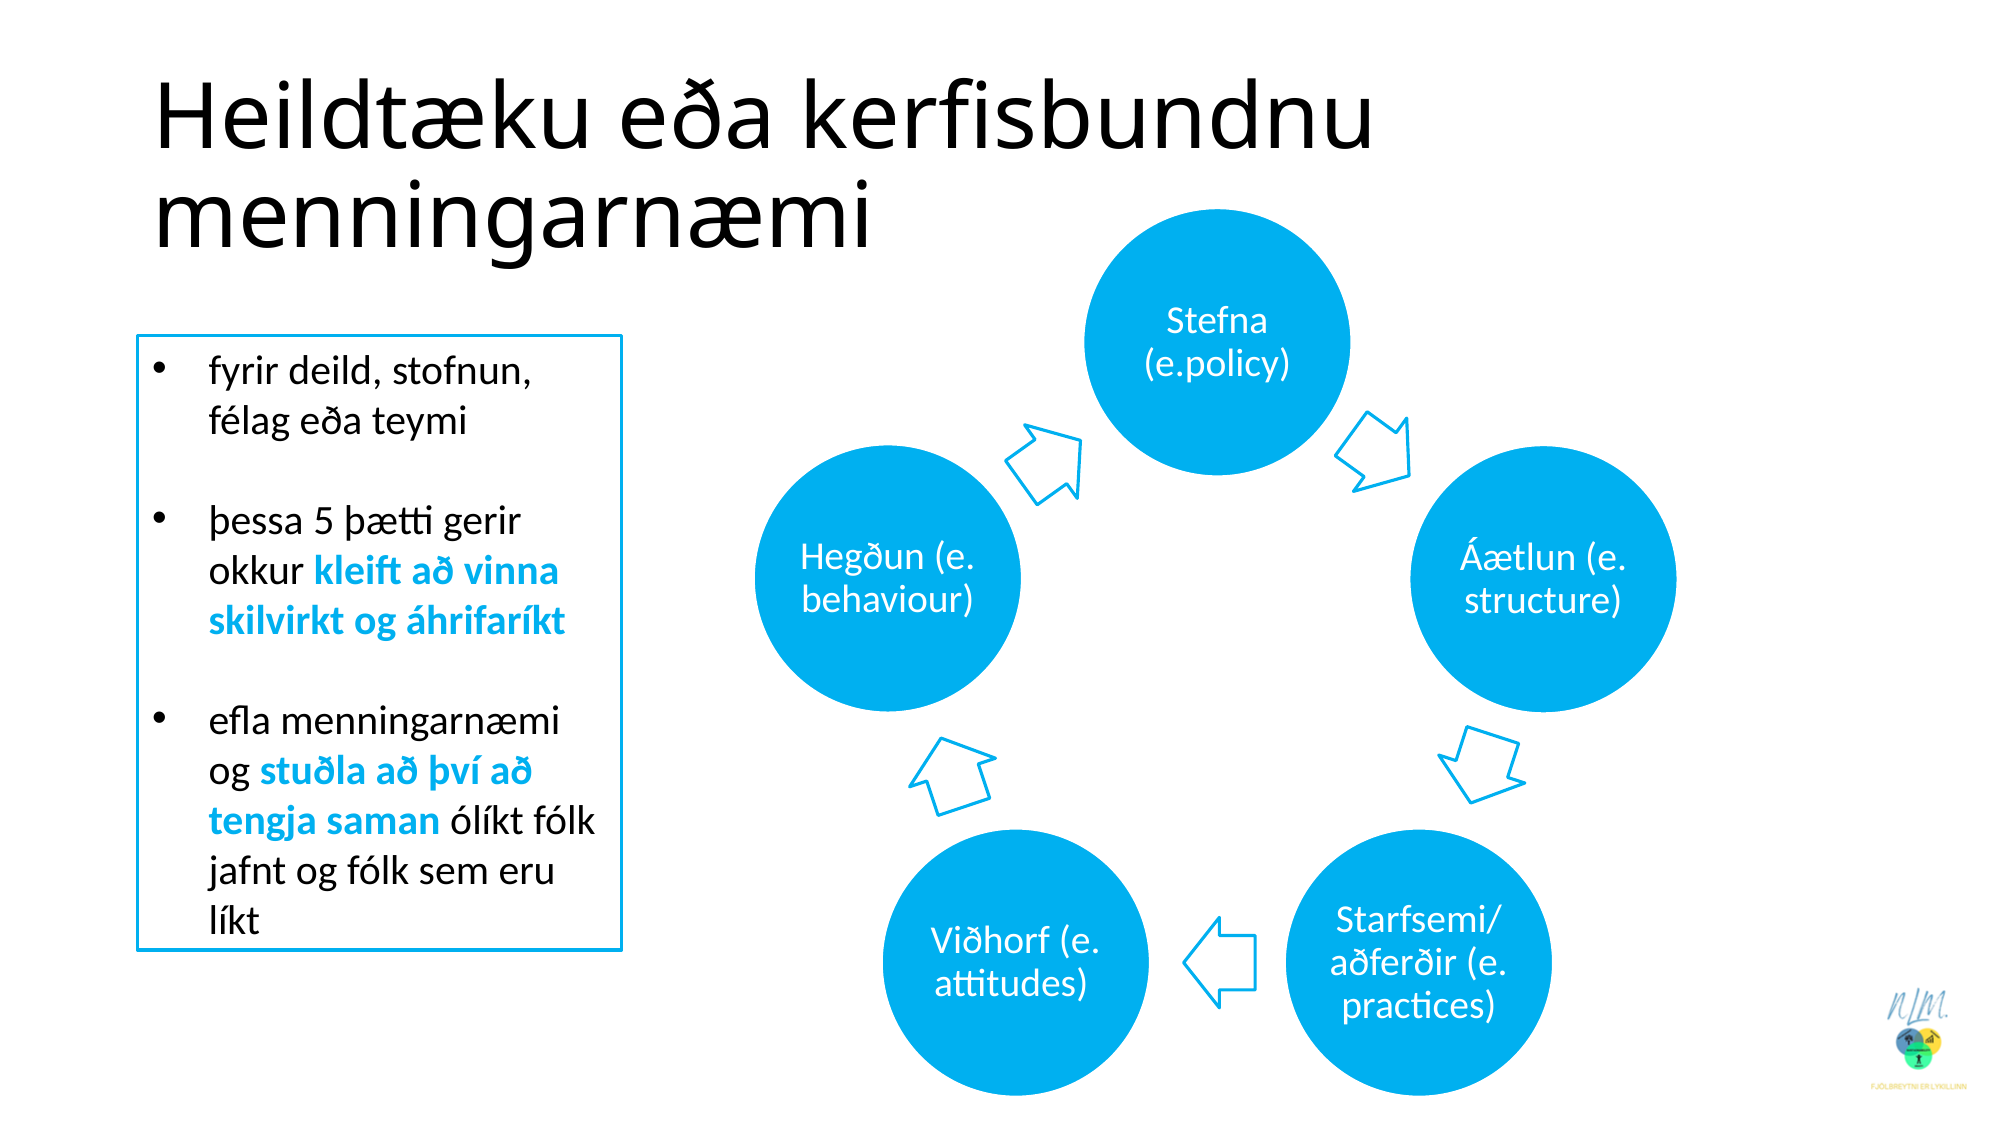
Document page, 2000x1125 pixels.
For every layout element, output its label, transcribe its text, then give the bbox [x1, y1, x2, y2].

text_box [550, 208, 1884, 1097]
picture [1850, 965, 1988, 1103]
text_box fyrir deild, stofnun, félag eða teymi þessa 5 þætti gerir okkur kleift að vinna skilvirkt og áhrifaríkt efla menningarnæmi og stuðla að því að tengja saman ólíkt fólk jafnt og fólk sem eru líkt [137, 335, 550, 951]
title Heildtæku eða kerfisbundnu menningarnæmi [137, 59, 1862, 278]
